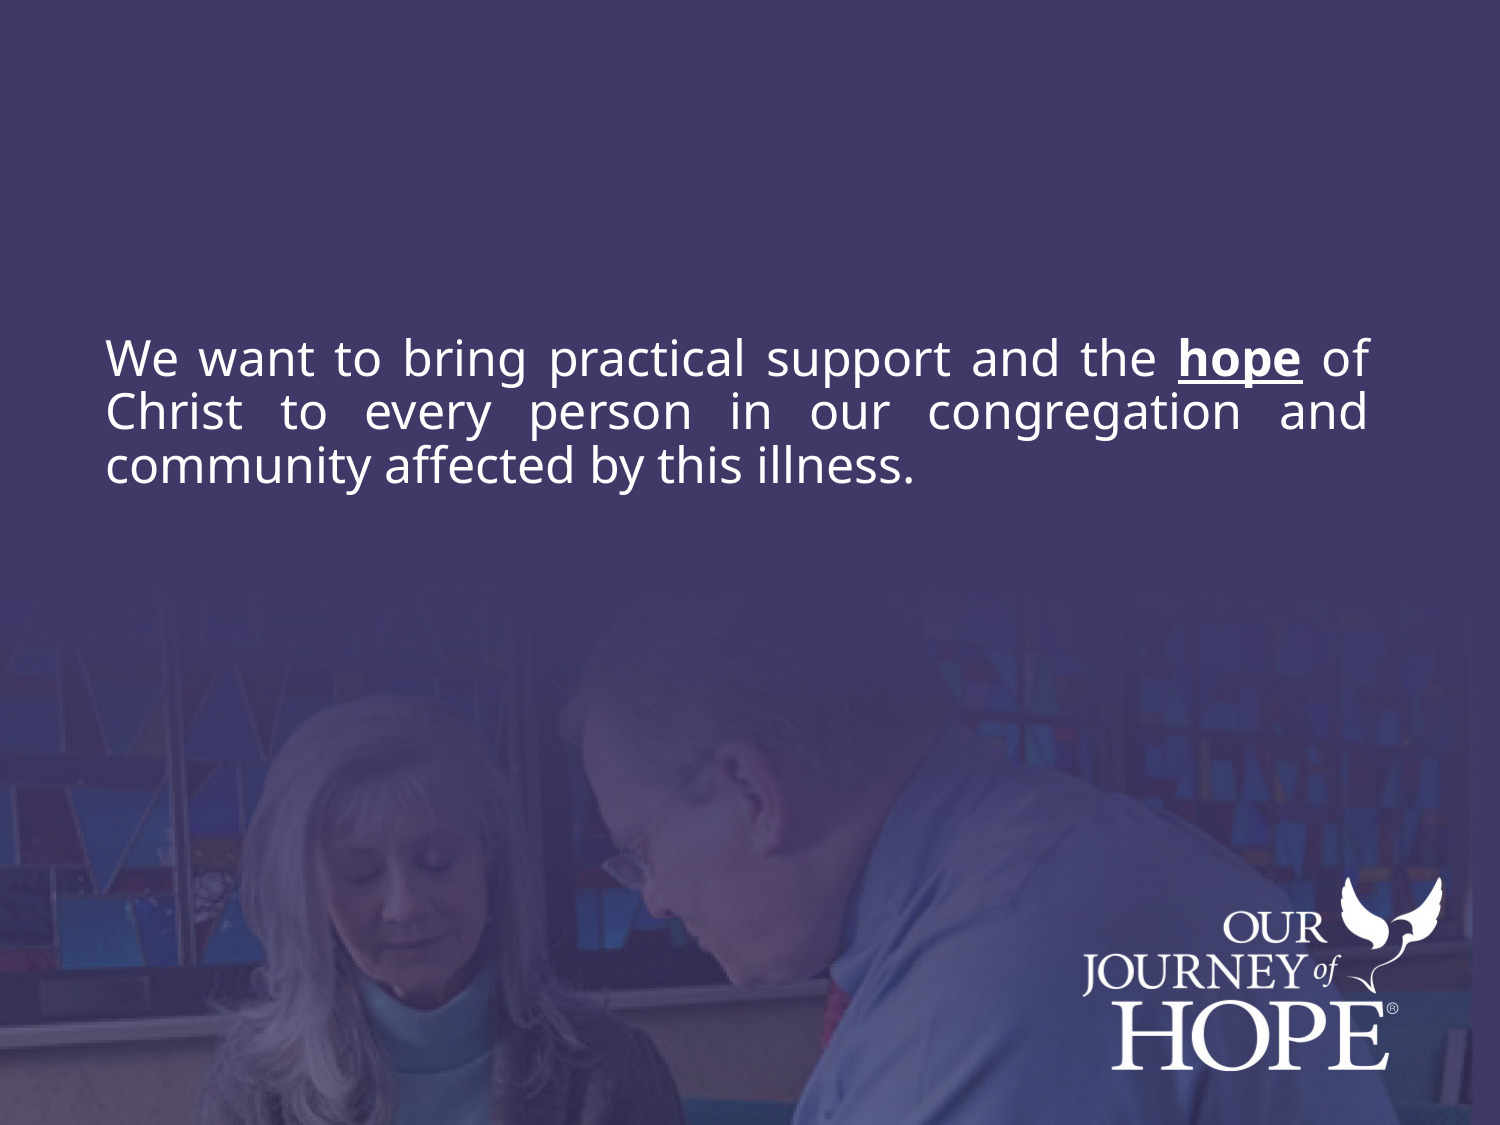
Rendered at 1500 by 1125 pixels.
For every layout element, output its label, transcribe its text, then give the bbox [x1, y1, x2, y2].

picture [0, 0, 1500, 1125]
list We want to bring practical support and the hope of Christ to every person in our congregation and community affected by this illness. [90, 151, 1385, 902]
